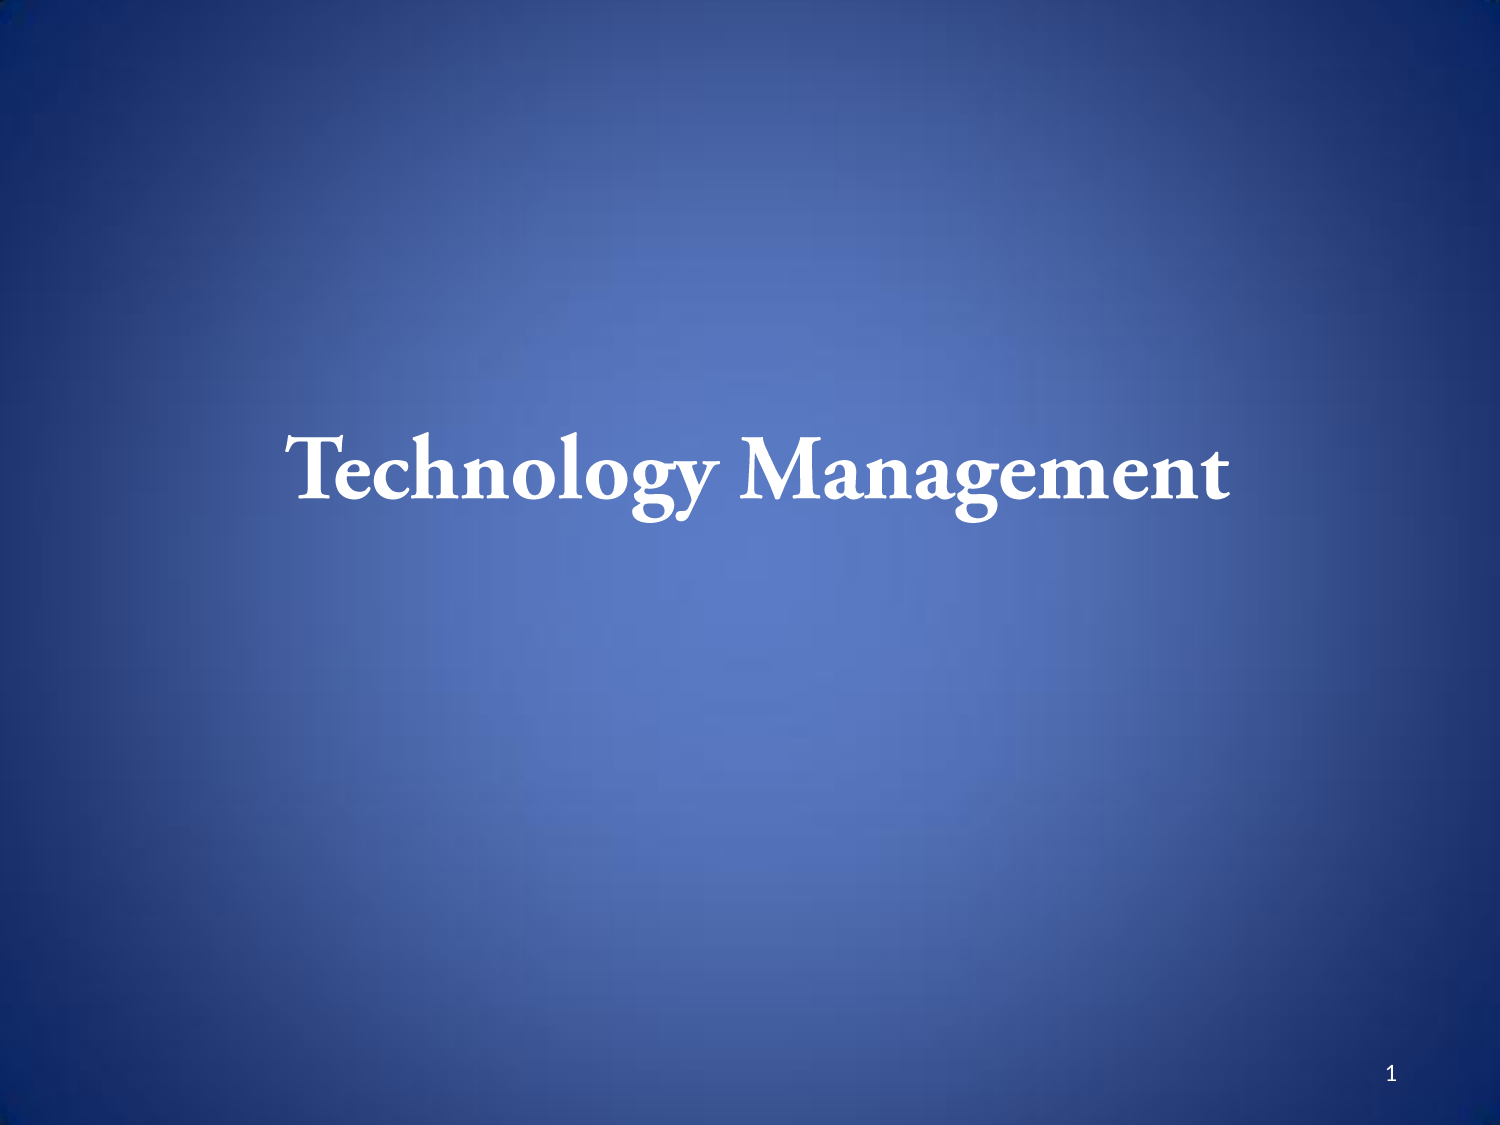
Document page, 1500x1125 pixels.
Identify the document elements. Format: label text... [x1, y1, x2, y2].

text_box [284, 415, 1274, 526]
slide_number 1 [1380, 1060, 1415, 1090]
picture [0, 0, 1500, 1125]
